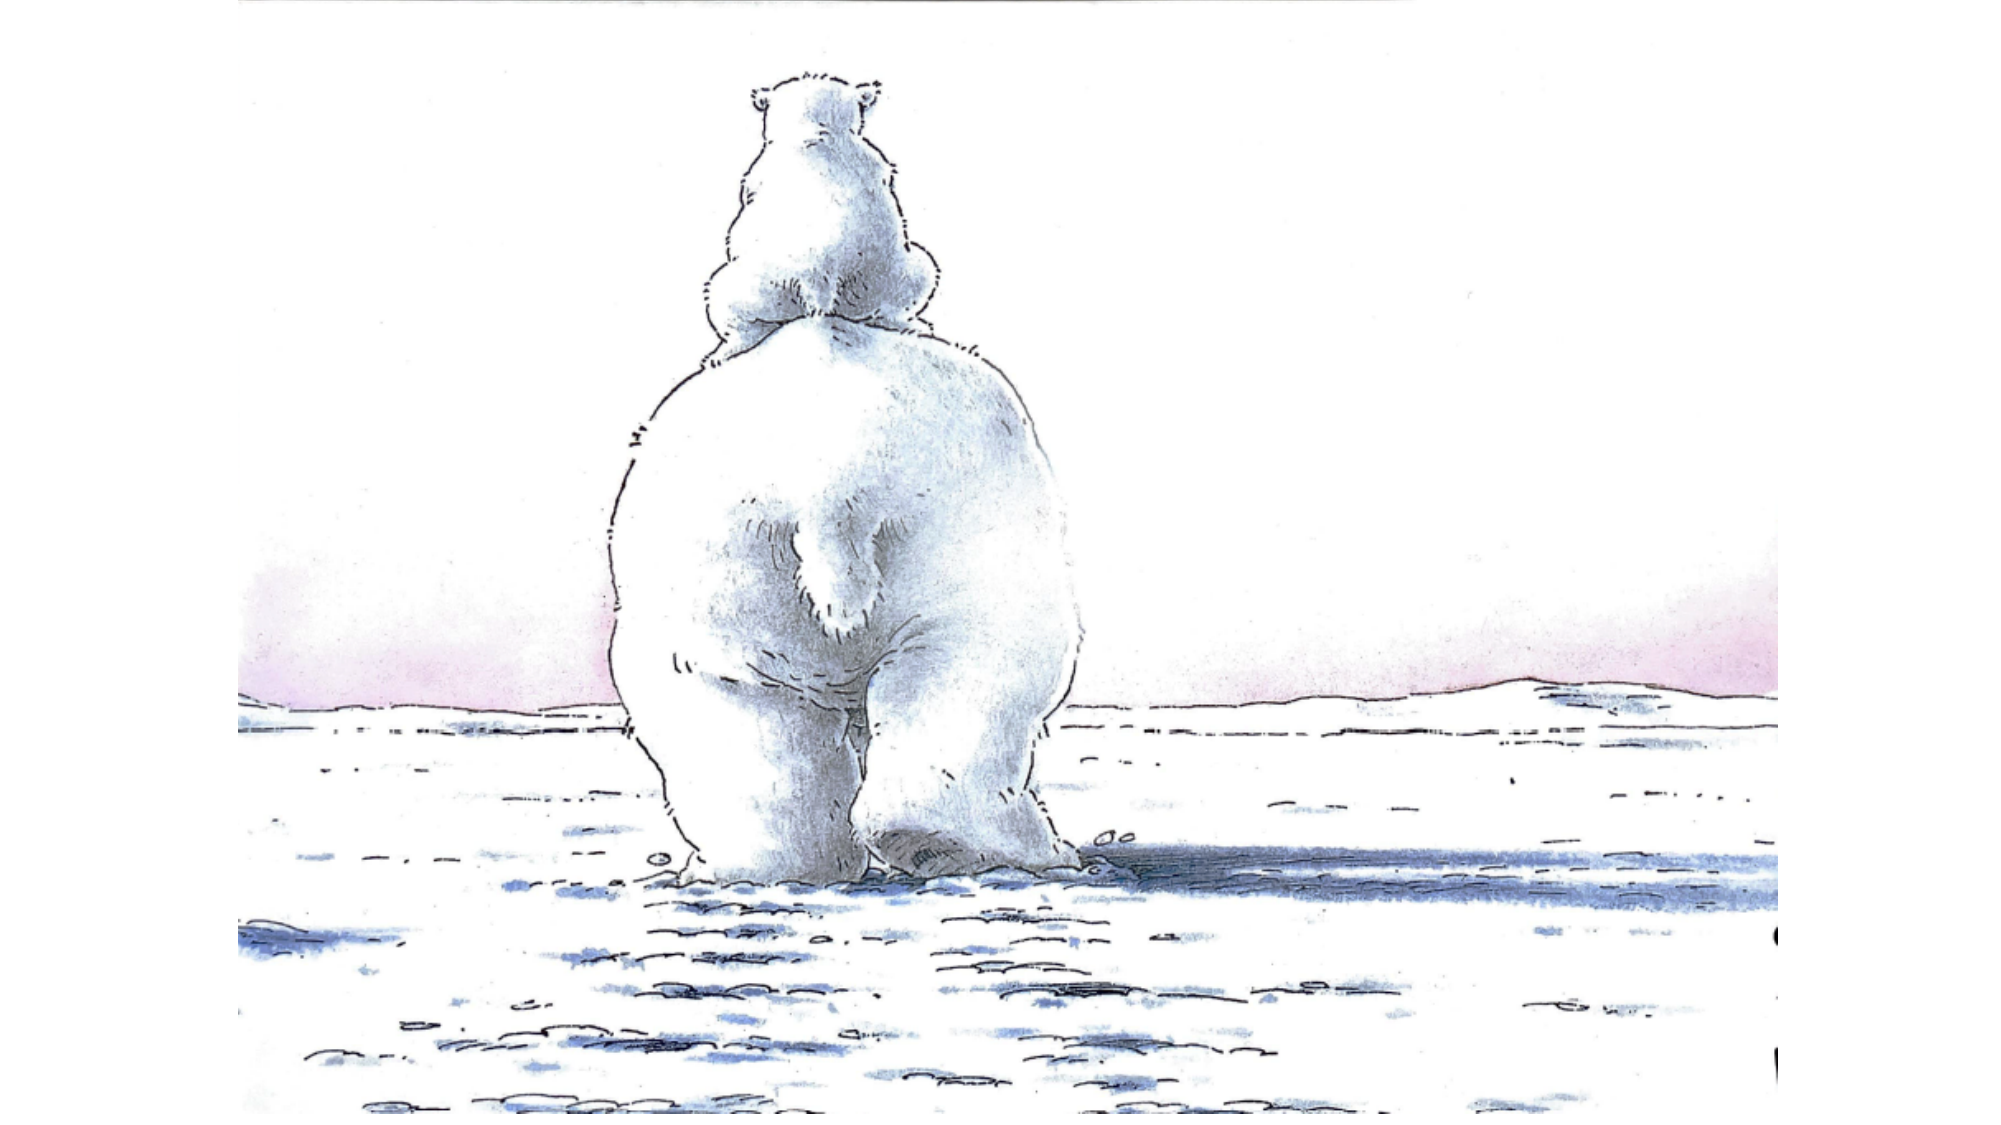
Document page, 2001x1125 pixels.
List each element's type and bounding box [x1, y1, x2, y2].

picture [238, 0, 1778, 1114]
